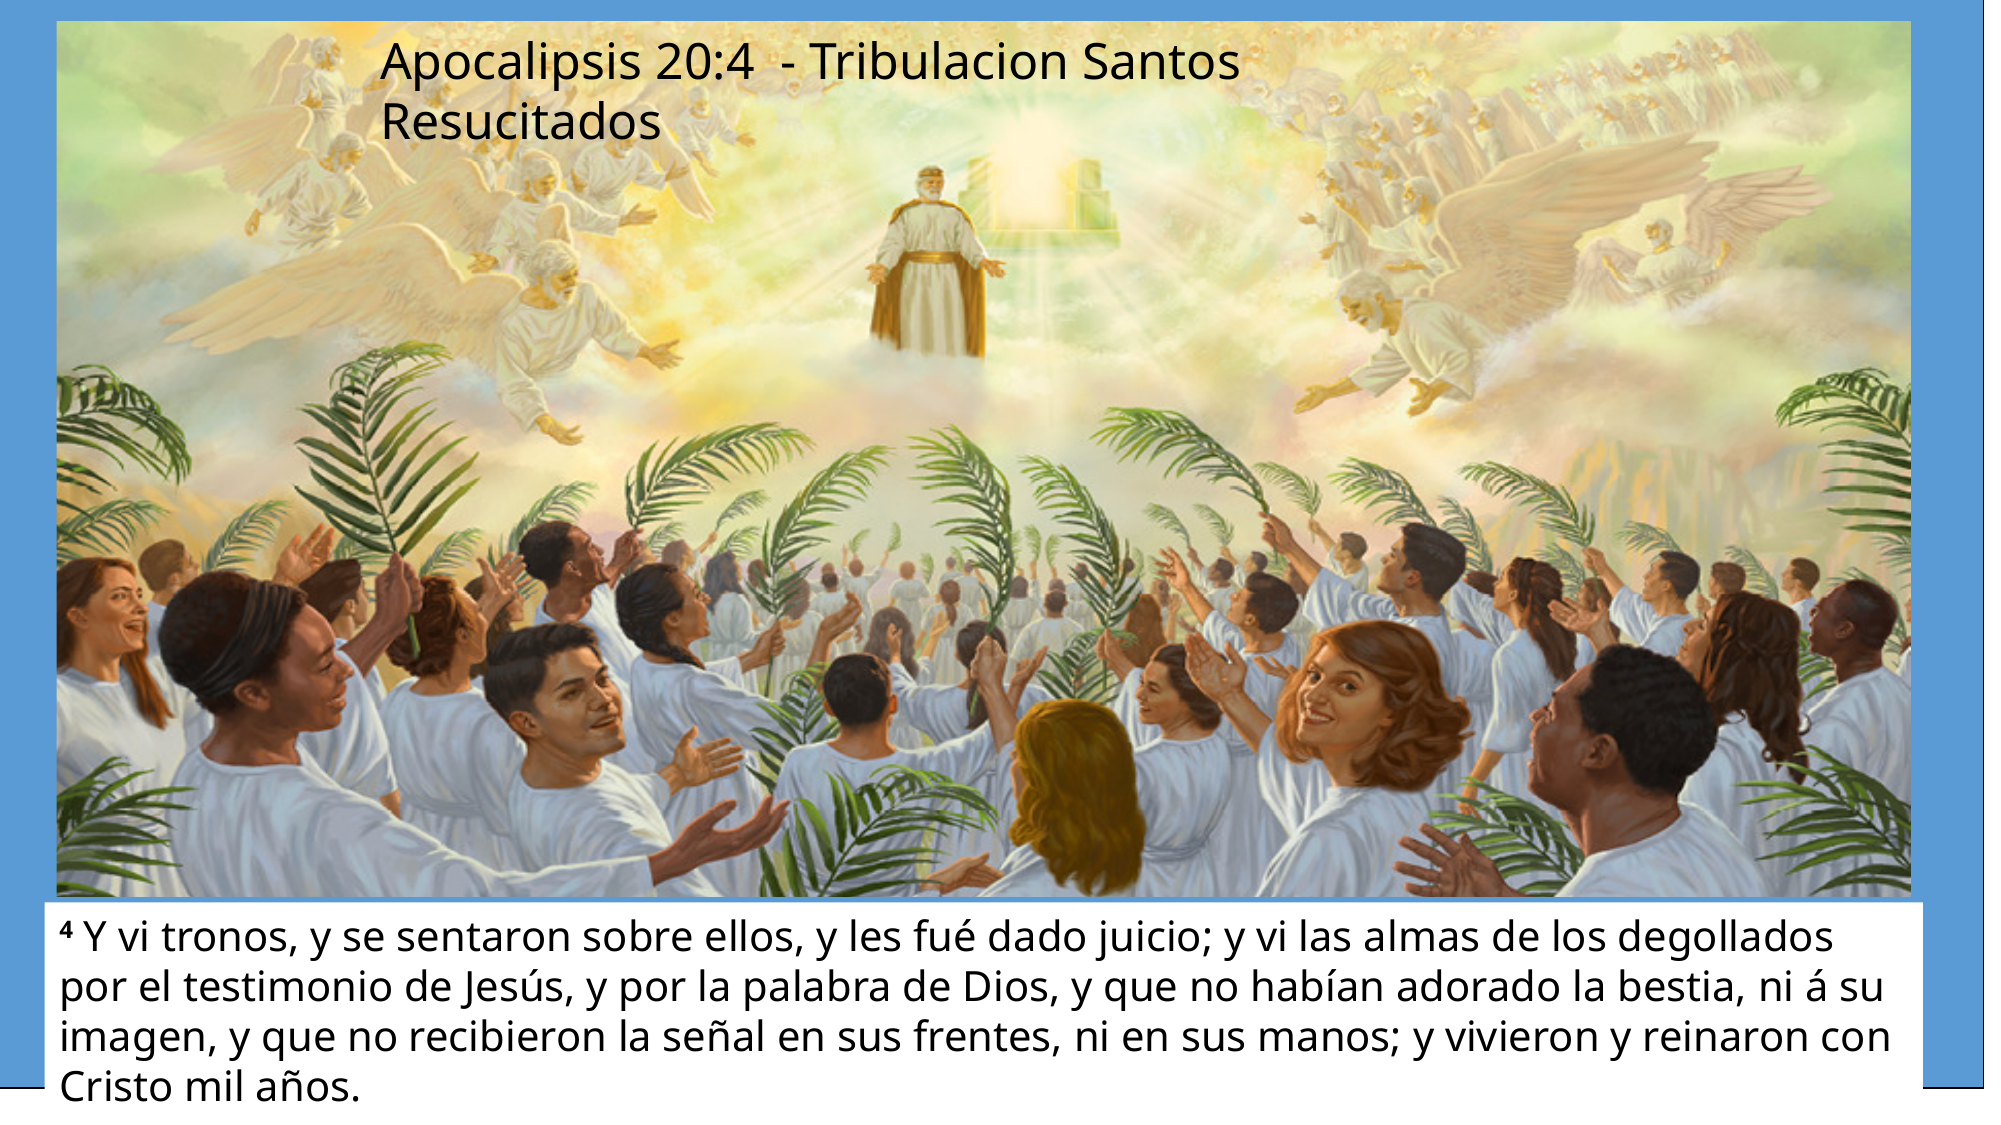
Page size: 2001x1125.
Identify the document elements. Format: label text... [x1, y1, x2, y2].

picture [56, 21, 1911, 897]
text_box [0, 0, 1984, 1089]
text_box 4 Y vi tronos, y se sentaron sobre ellos, y les fué dado juicio; y vi las almas de los degollados por el testimonio de Jesús, y por la palabra de Dios, y que no habían adorado la bestia, ni á su imagen, y que no recibieron la señal en sus frentes, ni en sus manos; y vivieron y reinaron con Cristo mil años. [44, 902, 1923, 1118]
